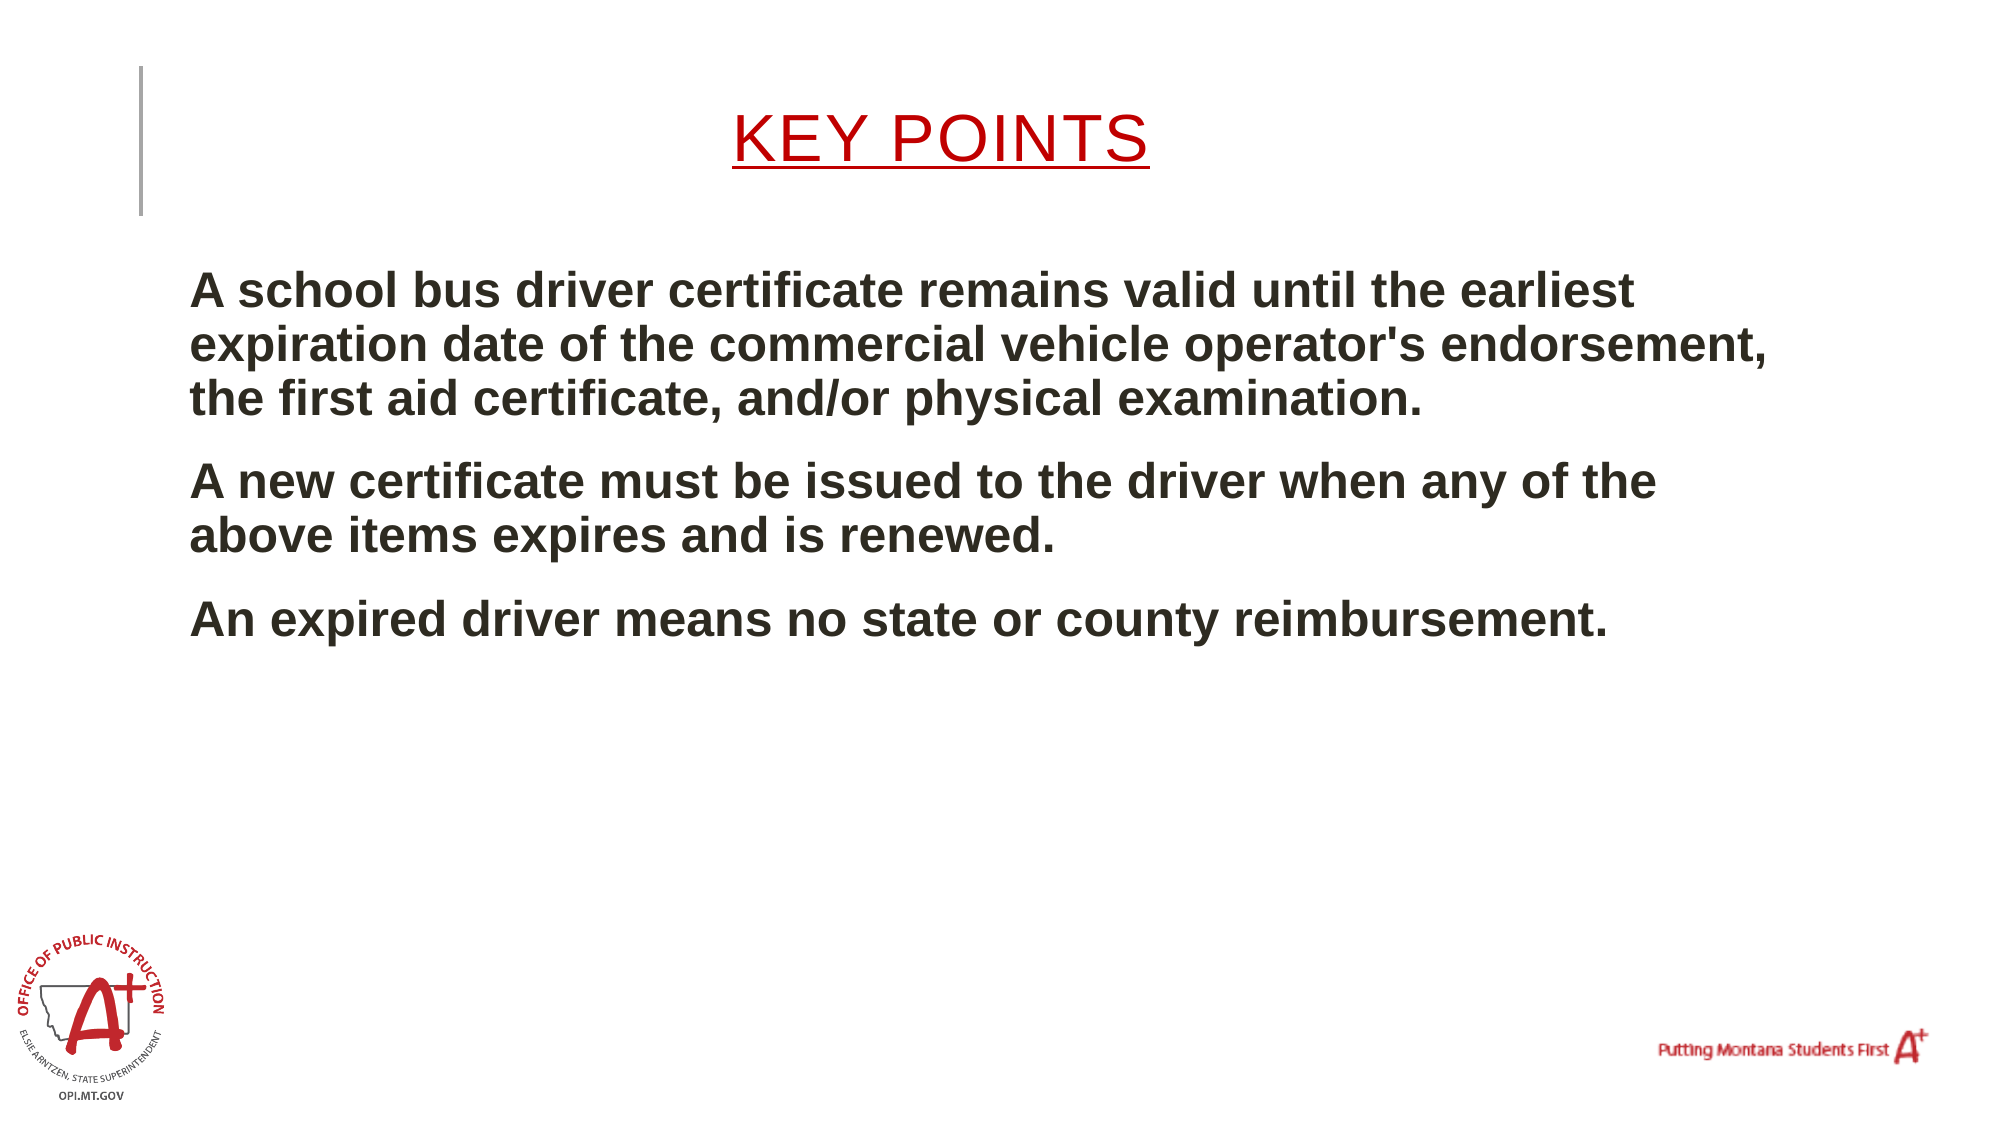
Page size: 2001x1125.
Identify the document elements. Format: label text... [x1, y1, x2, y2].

picture [0, 931, 176, 1107]
title Key points [155, 66, 1727, 219]
picture [1654, 1018, 1938, 1074]
list A school bus driver certificate remains valid until the earliest expiration date of the commercial vehicle operator's endorsement, the first aid certificate, and/or physical examination. A new certificate must be issued to the driver when any of the above items expires and is renewed. An expired driver means no state or county reimbursement. [181, 257, 1796, 996]
